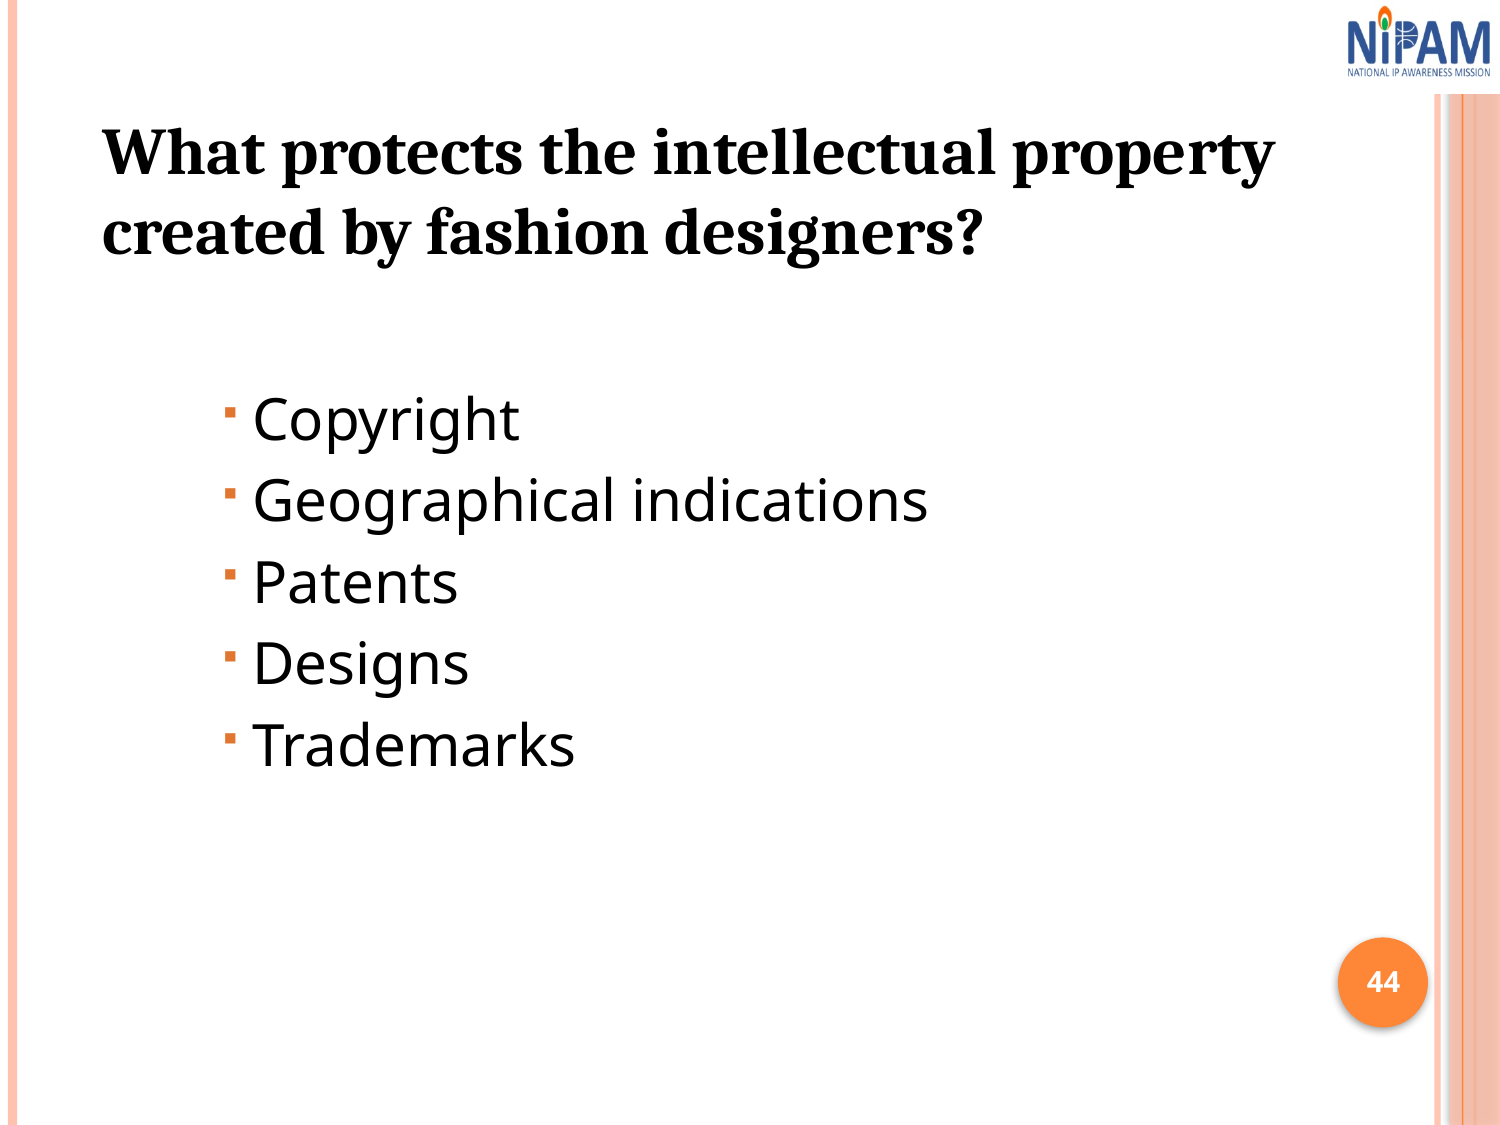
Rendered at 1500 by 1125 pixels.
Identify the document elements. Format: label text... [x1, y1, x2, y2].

slide_number 44 [1333, 940, 1434, 1027]
list What protects the intellectual property created by fashion designers? Copyright Geographical indications Patents Designs Trademarks [87, 99, 1438, 1125]
picture [1342, 0, 1500, 94]
